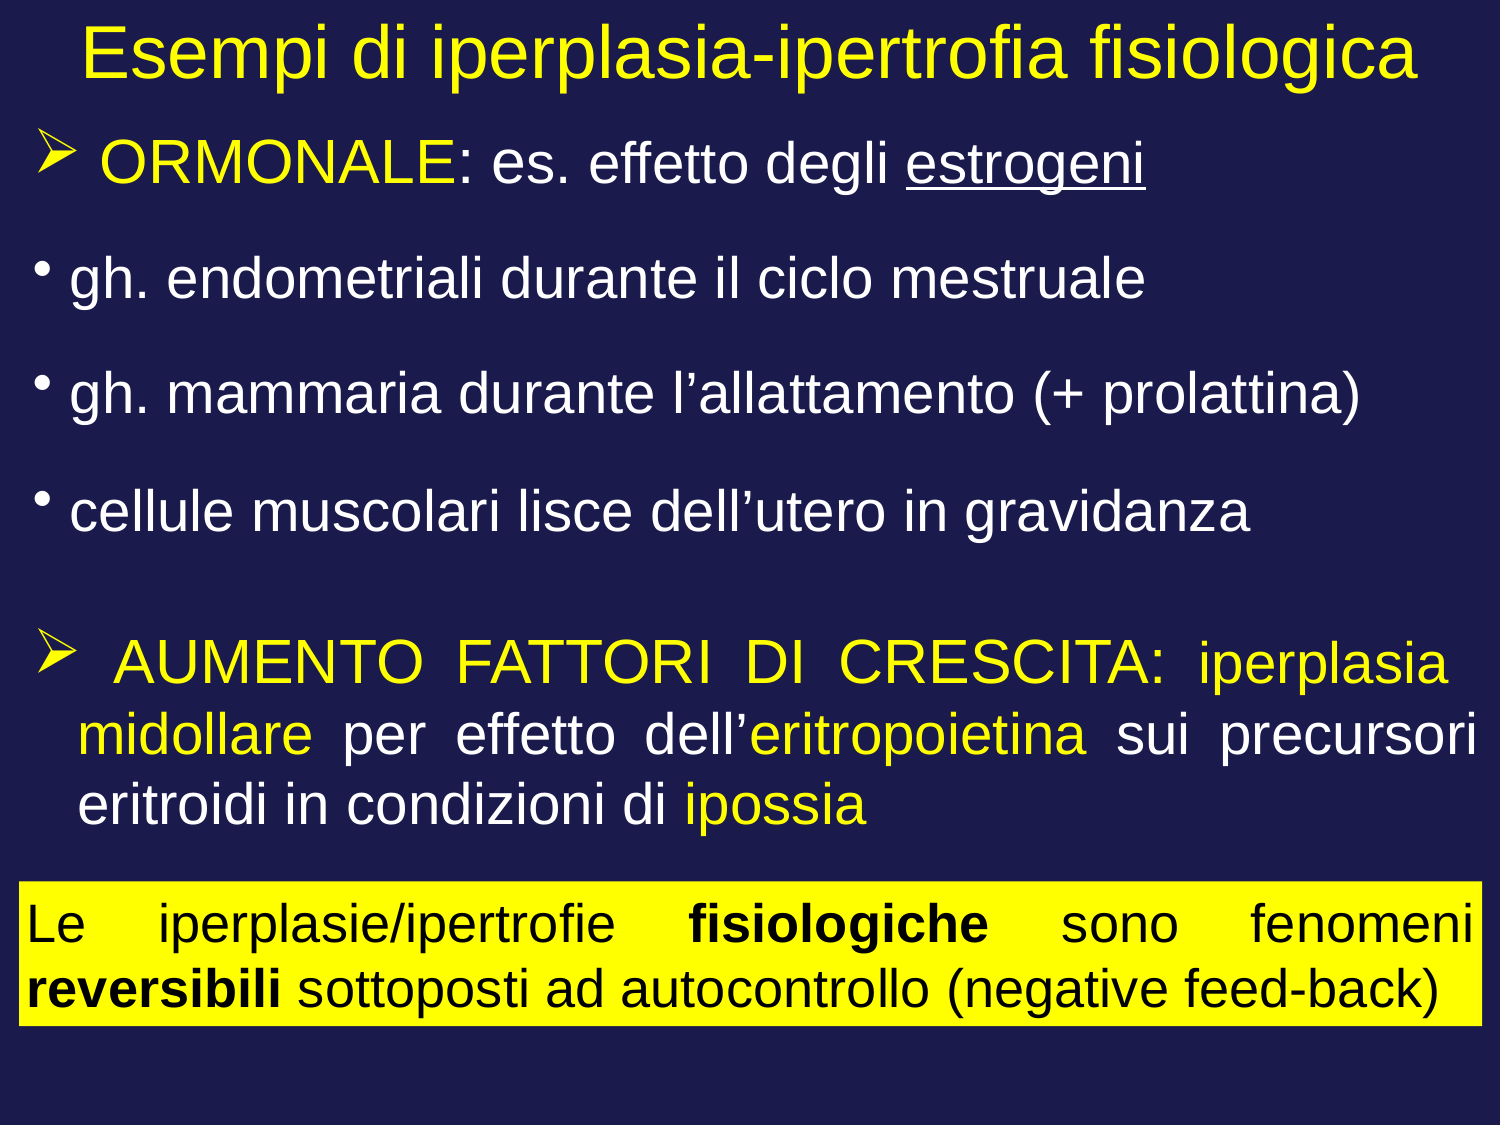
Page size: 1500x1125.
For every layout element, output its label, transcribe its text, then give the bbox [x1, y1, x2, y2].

text_box AUMENTO FATTORI DI CRESCITA: iperplasia midollare per effetto dell’eritropoietina sui precursori eritroidi in condizioni di ipossia [25, 613, 1487, 844]
text_box ORMONALE: es. effetto degli estrogeni gh. endometriali durante il ciclo mestruale gh. mammaria durante l’allattamento (+ prolattina) cellule muscolari lisce dell’utero in gravidanza [25, 127, 1433, 552]
text_box Le iperplasie/ipertrofie fisiologiche sono fenomeni reversibili sottoposti ad autocontrollo (negative feed-back) [19, 881, 1483, 1027]
title Esempi di iperplasia-ipertrofia fisiologica [0, 0, 1500, 127]
